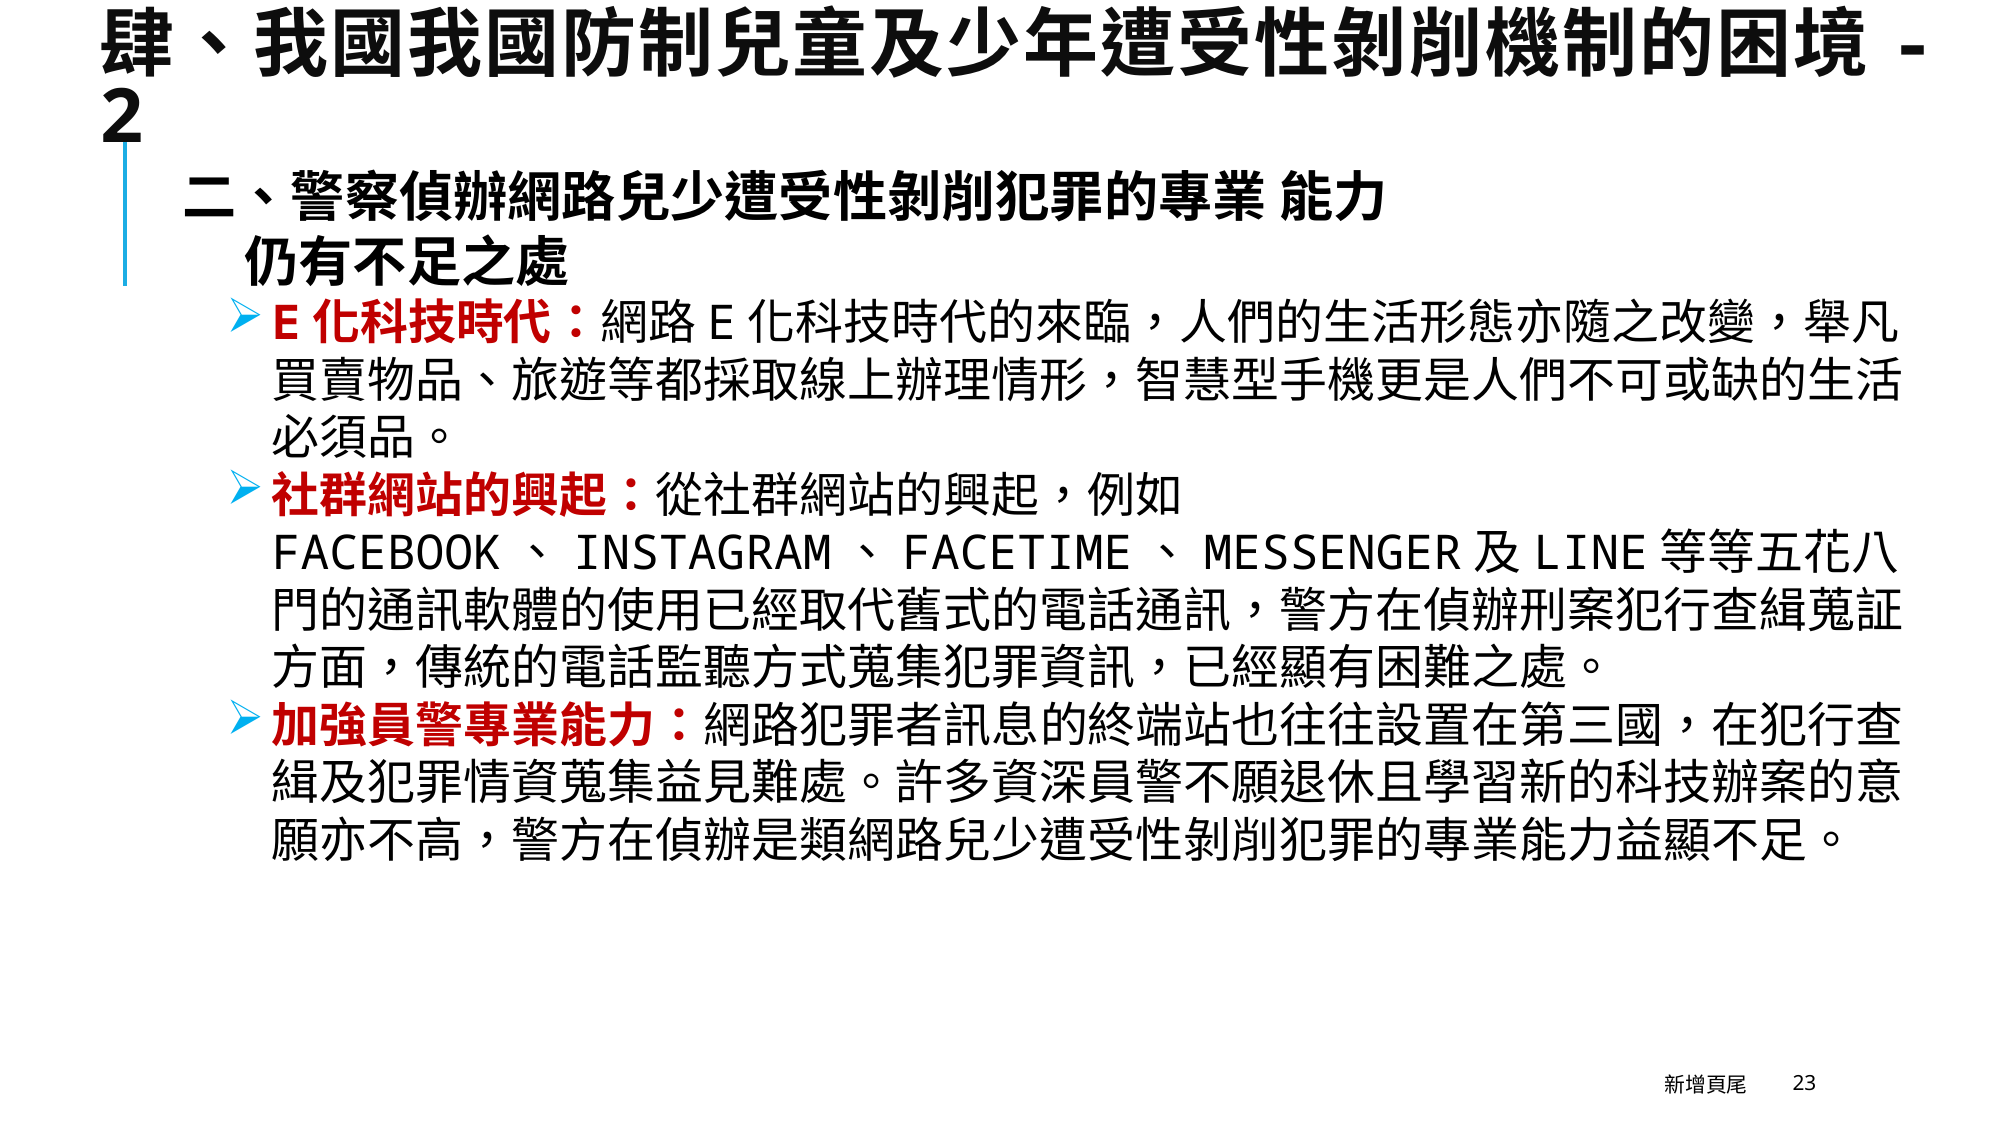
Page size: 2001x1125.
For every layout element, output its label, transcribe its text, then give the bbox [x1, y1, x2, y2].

slide_number 23 [1777, 1061, 1938, 1107]
footer 新增頁尾 [794, 1061, 1763, 1107]
text_box 二、警察偵辦網路兒少遭受性剝削犯罪的專業 能力 仍有不足之處 E化科技時代：網路E化科技時代的來臨，人們的生活形態亦隨之改變，舉凡買賣物品、旅遊等都採取線上辦理情形，智慧型手機更是人們不可或缺的生活必須品。 社群網站的興起：從社群網站的興起，例如FACEBOOK、INSTAGRAM、FACETIME、MESSENGER及LINE等等五花八門的通訊軟體的使用已經取代舊式的電話通訊，警方在偵辦刑案犯行查緝蒐証方面，傳統的電話監聽方式蒐集犯罪資訊，已經顯有困難之處。 加強員警專業能力：網路犯罪者訊息的終端站也往往設置在第三國，在犯行查緝及犯罪情資蒐集益見難處。許多資深員警不願退休且學習新的科技辦案的意願亦不高，警方在偵辦是類網路兒少遭受性剝削犯罪的專業能力益顯不足。 [131, 154, 1942, 1053]
title 肆、我國我國防制兒童及少年遭受性剝削機制的困境-2 [41, 15, 1983, 155]
